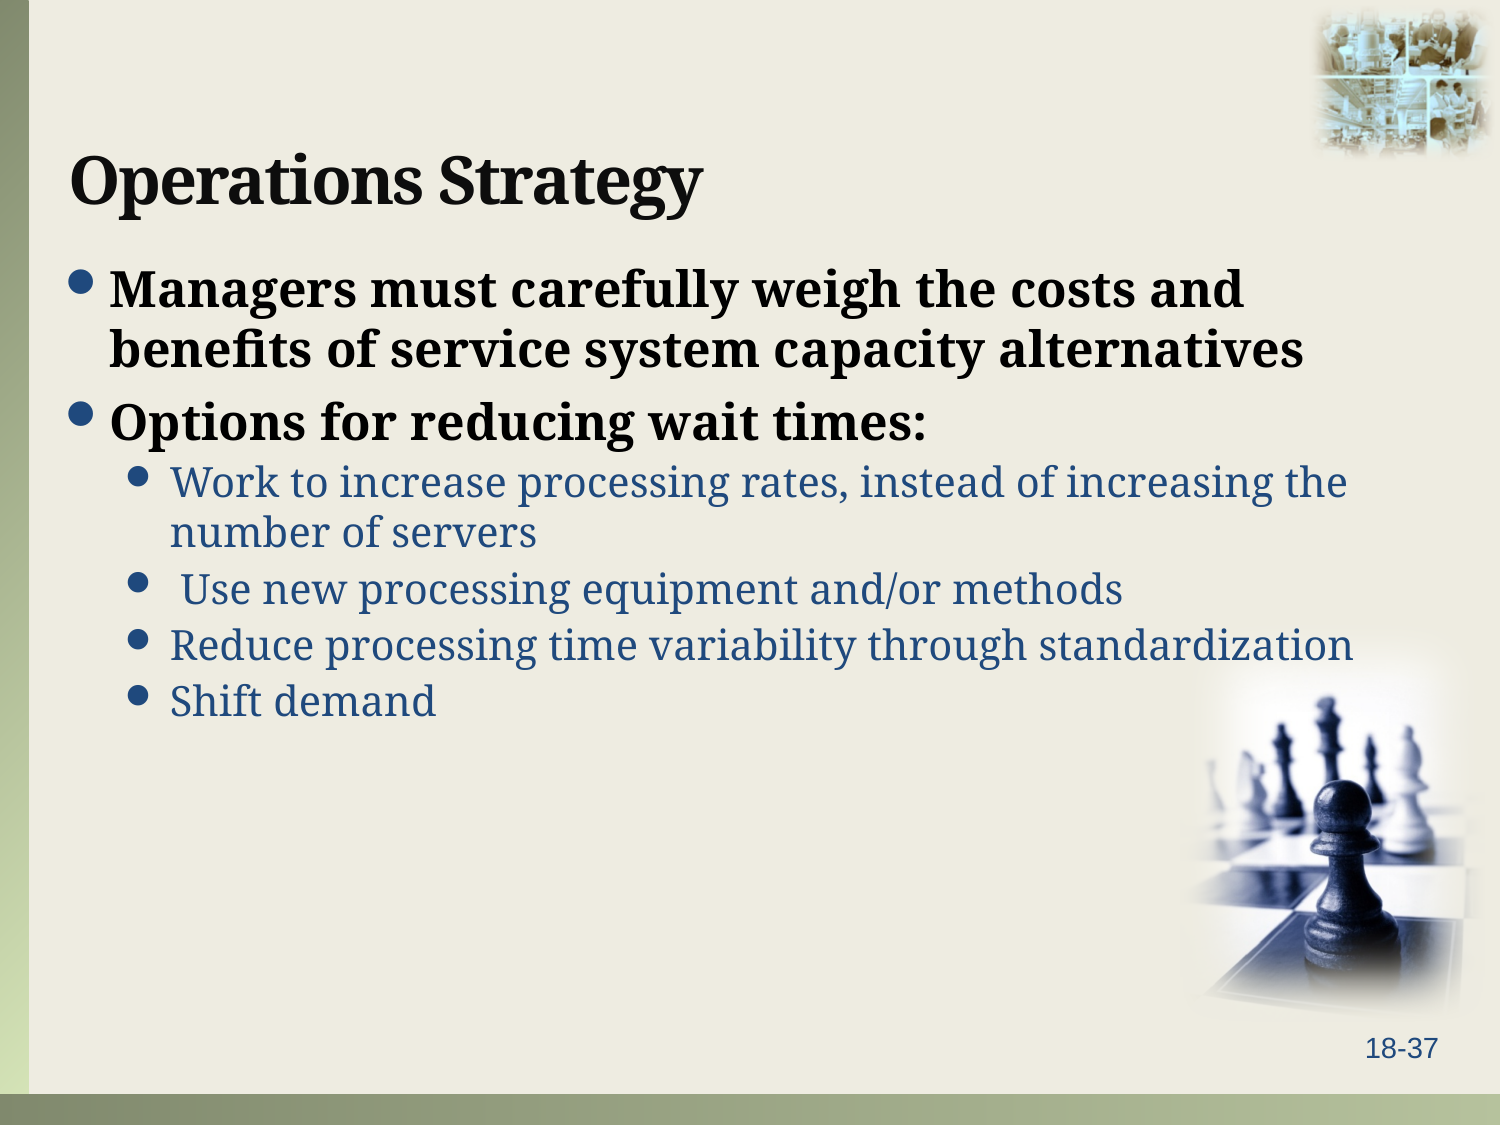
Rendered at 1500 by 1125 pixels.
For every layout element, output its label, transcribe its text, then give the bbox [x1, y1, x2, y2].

picture [1179, 614, 1486, 1024]
picture [1404, 36, 1464, 130]
list Managers must carefully weigh the costs and benefits of service system capacity alternatives Options for reducing wait times: Work to increase processing rates, instead of increasing the number of servers Use new processing equipment and/or methods Reduce processing time variability through standardization Shift demand [50, 249, 1400, 1000]
title Operations Strategy [53, 24, 1404, 225]
